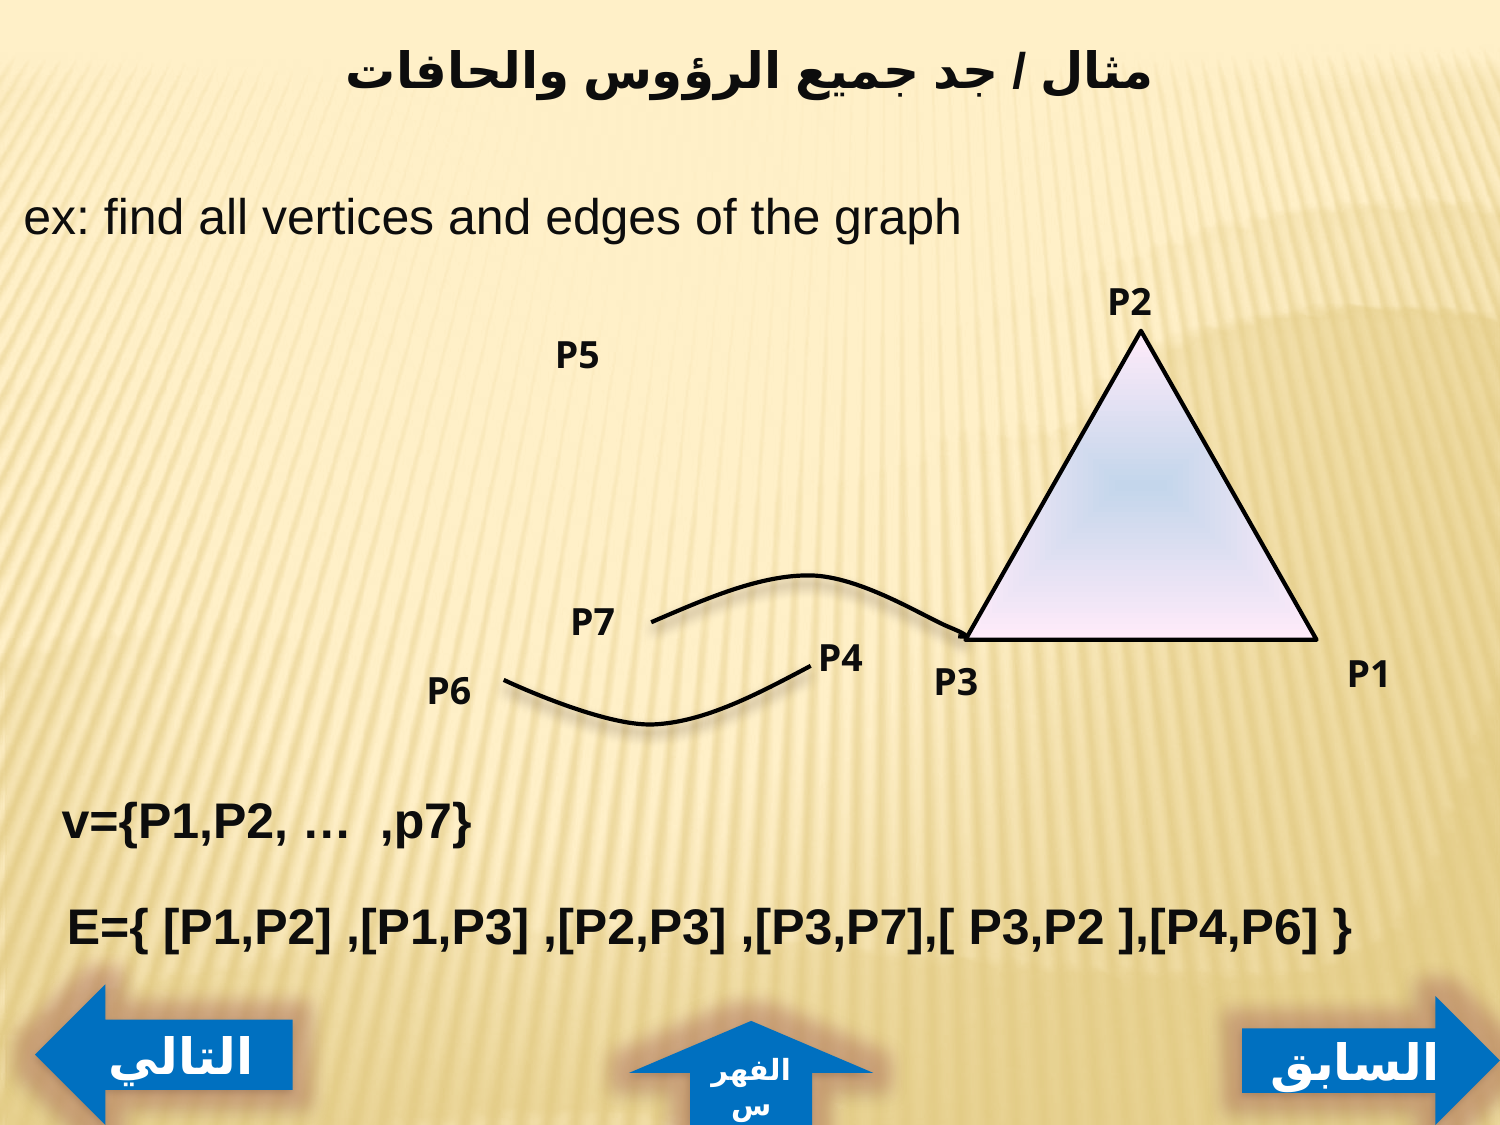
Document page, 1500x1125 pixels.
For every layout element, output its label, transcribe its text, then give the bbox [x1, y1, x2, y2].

text_box P6 [378, 644, 519, 735]
text_box [518, 667, 781, 727]
text_box P3 [891, 632, 1024, 728]
text_box التالي [32, 982, 295, 1125]
text_box P4 [771, 603, 910, 711]
text_box الفهرس [626, 1018, 876, 1125]
text_box [650, 573, 967, 636]
text_box السابق [1240, 994, 1500, 1125]
text_box مثال / جد جميع الرؤوس والحافات [0, 0, 1500, 140]
text_box P7 [535, 575, 650, 666]
text_box P5 [459, 306, 695, 402]
text_box ex: find all vertices and edges of the graph [0, 124, 1450, 305]
text_box P2 [1033, 261, 1226, 340]
text_box [967, 339, 1316, 642]
text_box v={P1,P2, … ,p7} [31, 766, 1430, 872]
text_box E={ [P1,P2] ,[P1,P3] ,[P2,P3] ,[P3,P7],[ P3,P2 ],[P4,P6] } [50, 851, 1399, 997]
text_box P1 [1278, 624, 1460, 722]
